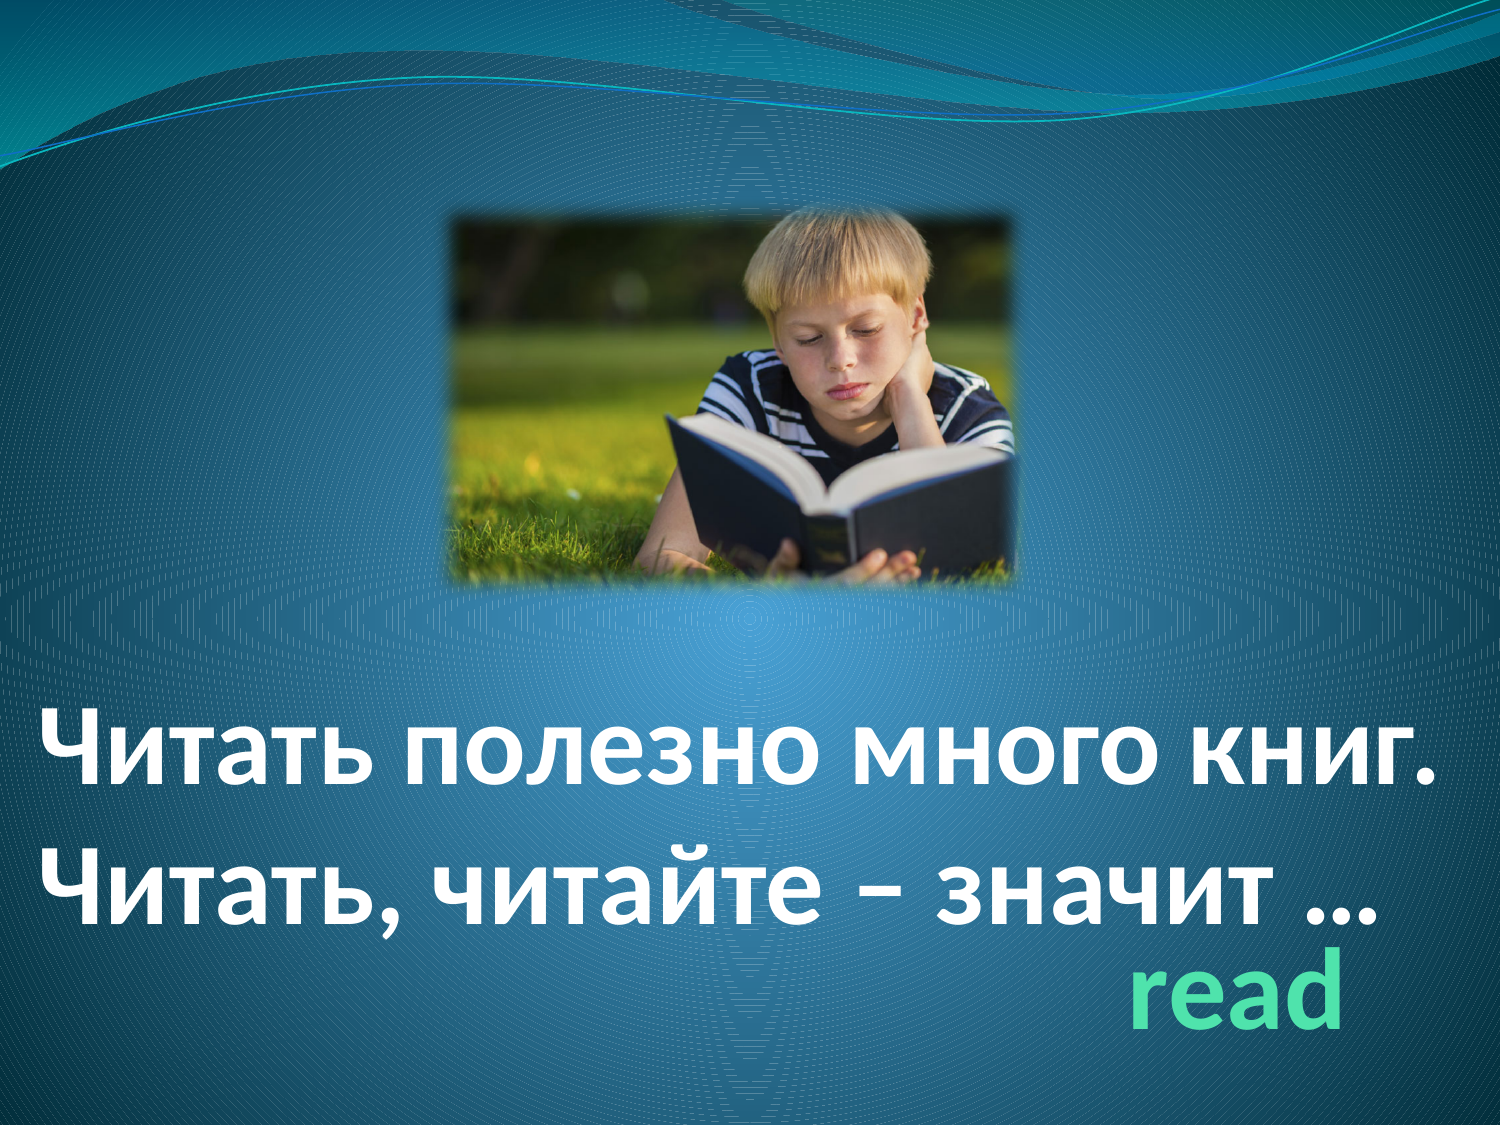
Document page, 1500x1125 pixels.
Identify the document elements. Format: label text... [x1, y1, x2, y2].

title Читать полезно много книг. Читать, читайте – значит … [37, 408, 1500, 948]
text_box read [1127, 905, 1457, 1053]
picture [430, 196, 1032, 601]
